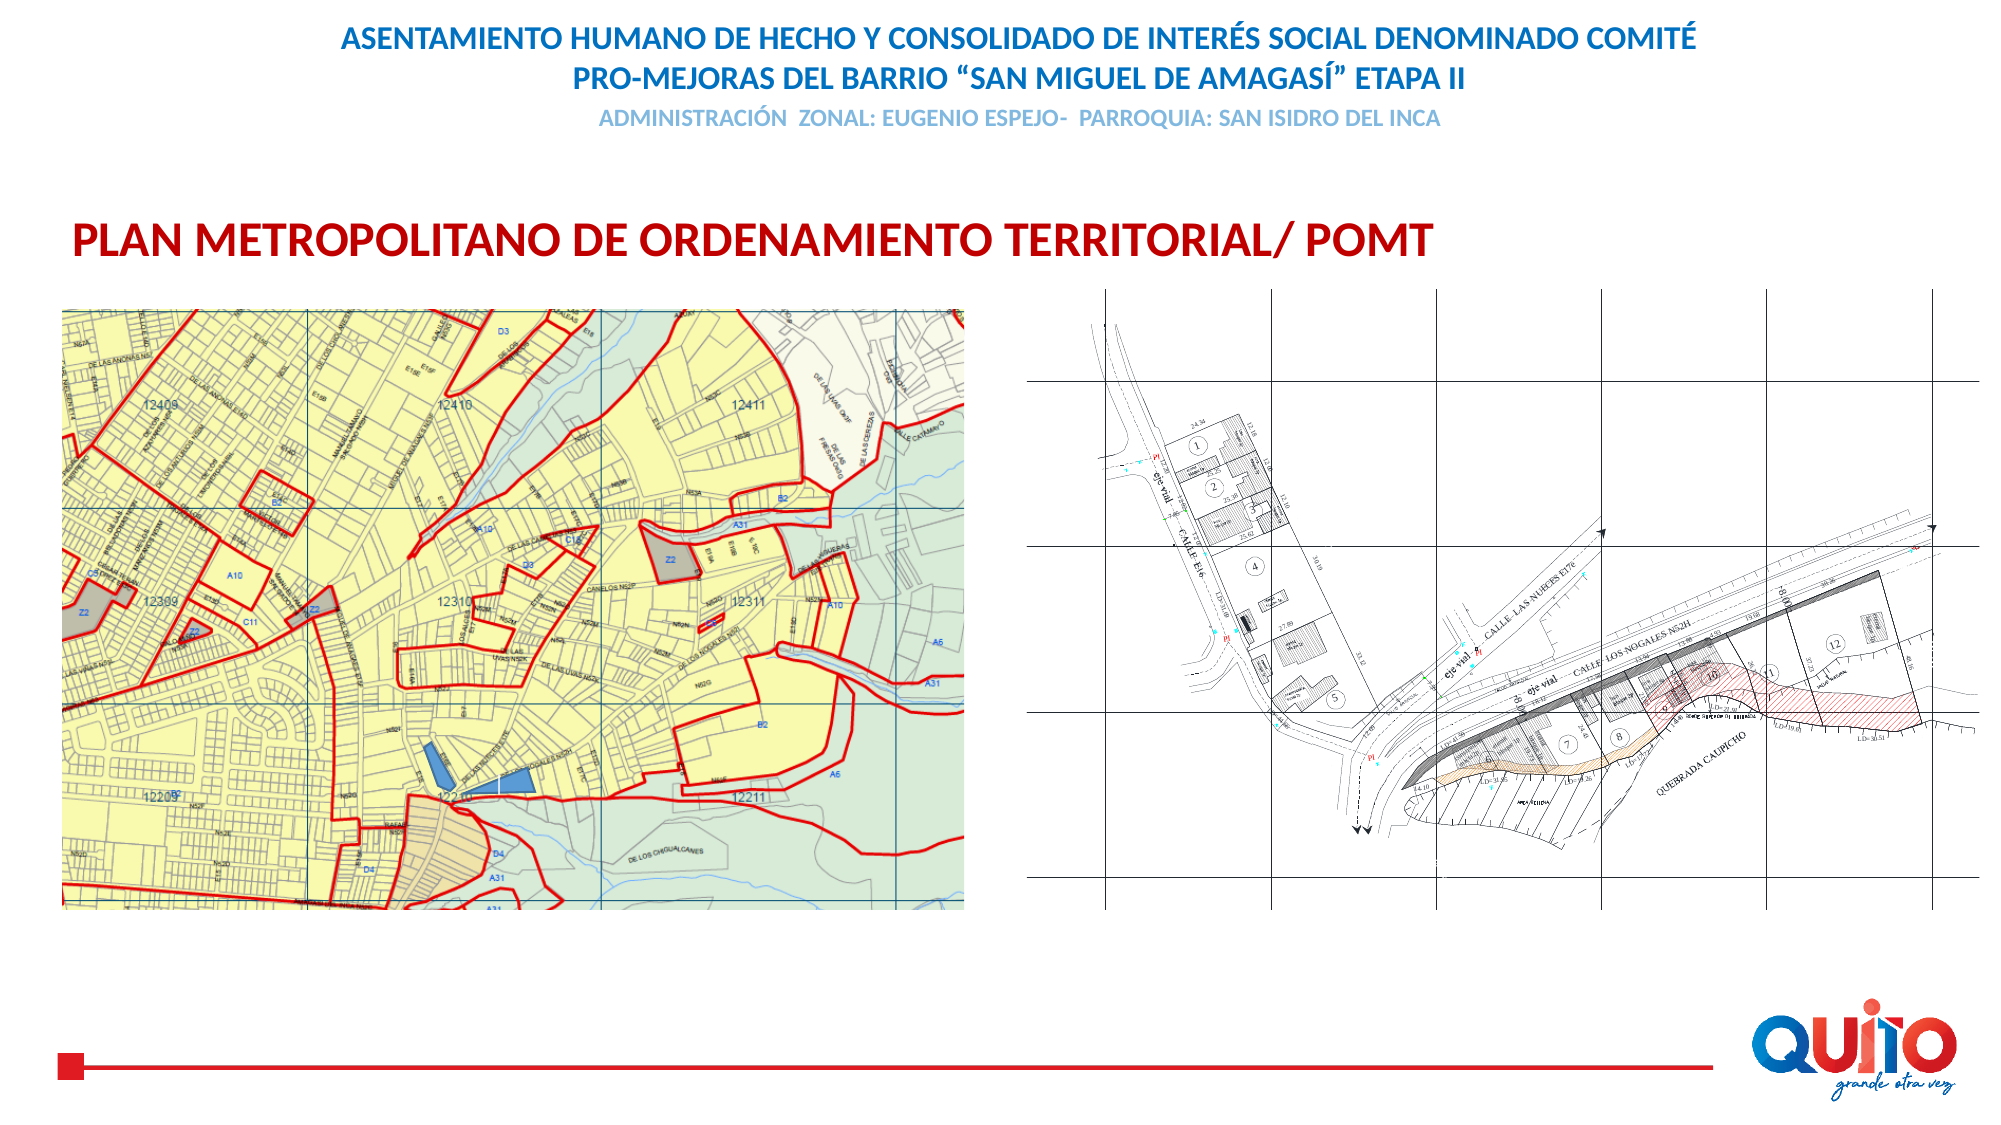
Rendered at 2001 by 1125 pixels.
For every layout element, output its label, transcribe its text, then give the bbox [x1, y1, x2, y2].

text_box ASENTAMIENTO HUMANO DE HECHO Y CONSOLIDADO DE INTERÉS SOCIAL DENOMINADO COMITÉ PRO-MEJORAS DEL BARRIO “SAN MIGUEL DE AMAGASÍ” ETAPA II [298, 8, 1742, 104]
picture [1026, 289, 1980, 910]
picture [57, 1053, 1714, 1125]
picture [61, 309, 965, 910]
picture [1752, 998, 1957, 1102]
text_box PLAN METROPOLITANO DE ORDENAMIENTO TERRITORIAL/ POMT [57, 198, 1806, 274]
text_box ADMINISTRACIÓN ZONAL: EUGENIO ESPEJO- PARROQUIA: SAN ISIDRO DEL INCA [513, 93, 1528, 169]
